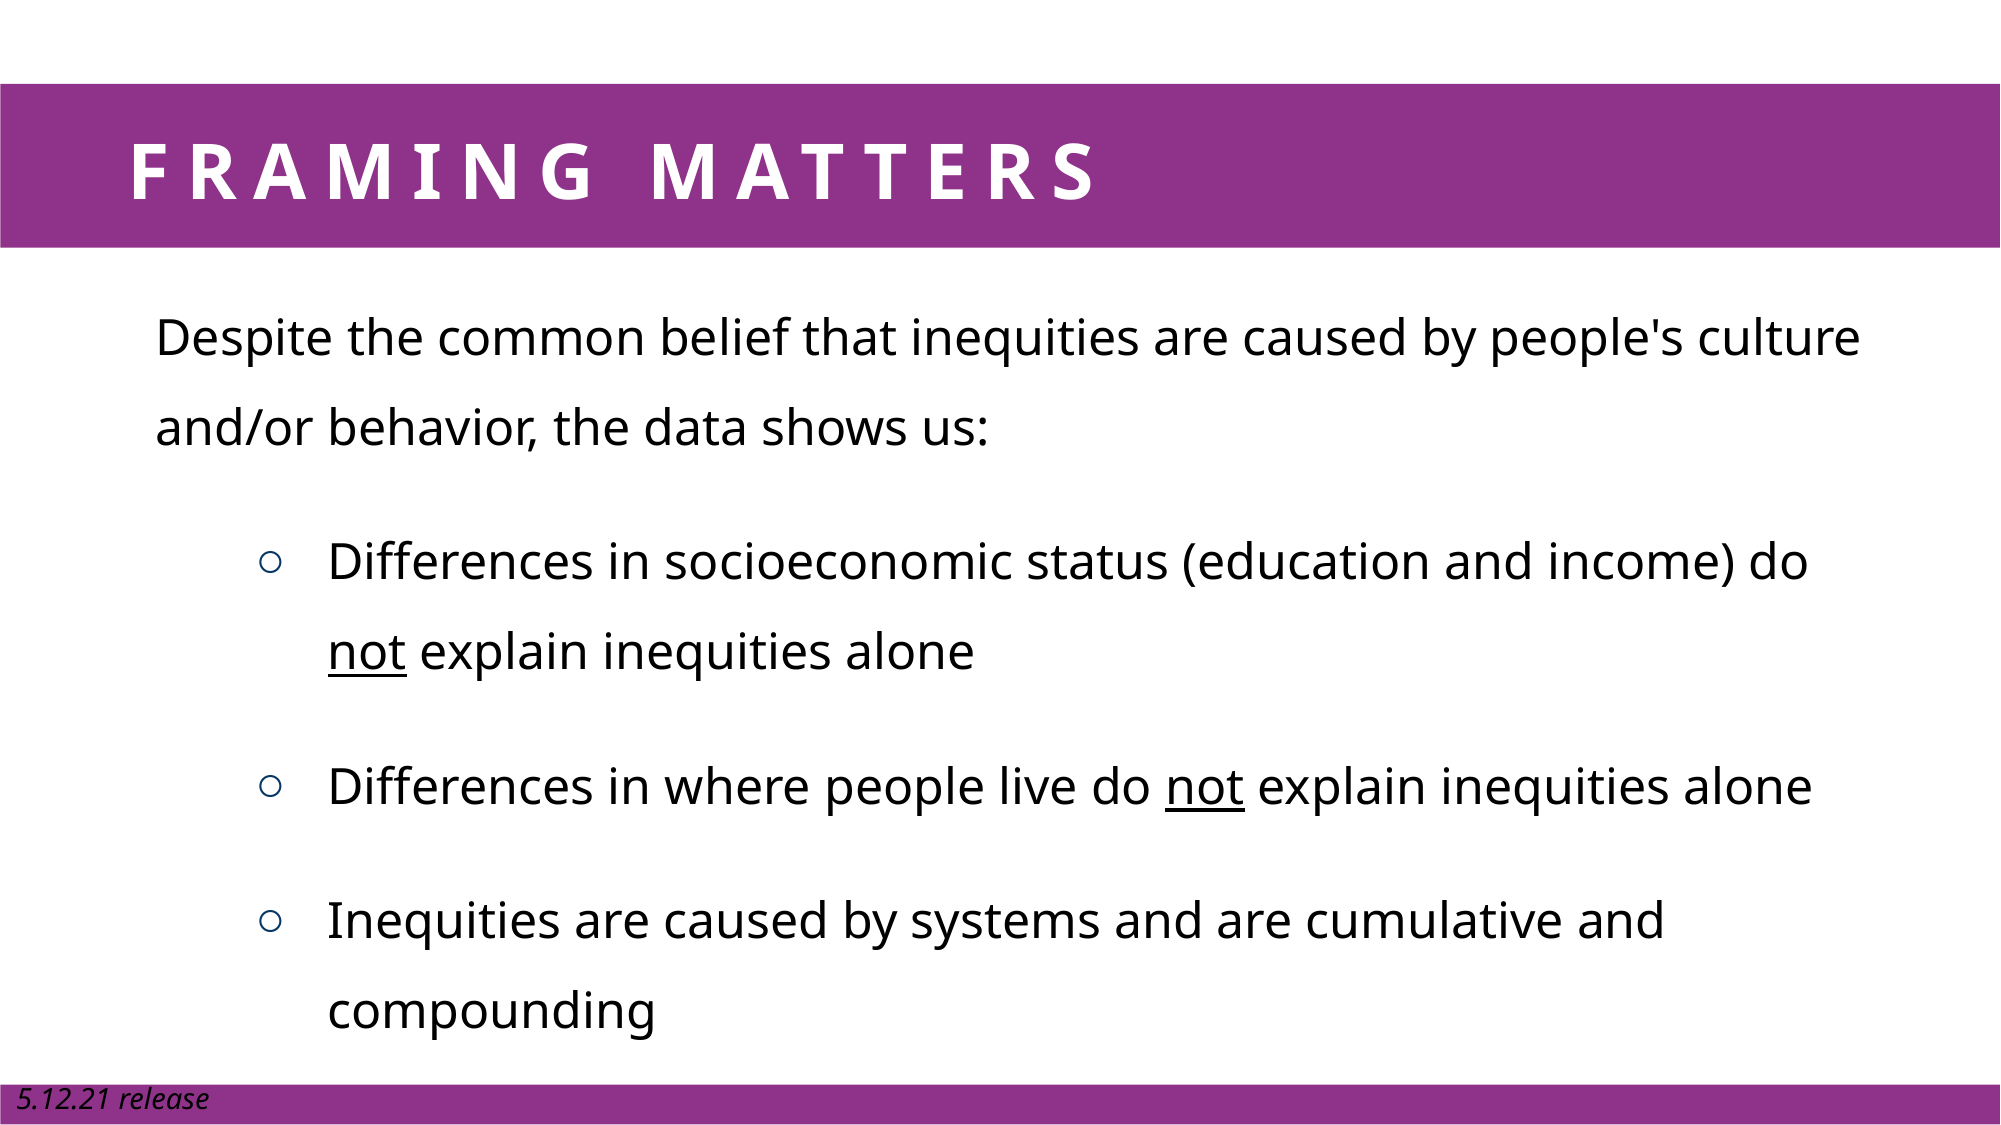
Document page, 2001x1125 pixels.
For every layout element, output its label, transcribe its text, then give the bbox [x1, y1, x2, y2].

text_box [230, 1083, 2000, 1125]
text_box [0, 82, 112, 250]
text_box [1838, 82, 2000, 250]
text_box 5.12.21 release [0, 1069, 230, 1125]
list Despite the common belief that inequities are caused by people's culture and/or behavior, the data shows us: Differences in socioeconomic status (education and income) do not explain inequities alone Differences in where people live do not explain inequities alone Inequities are caused by systems and are cumulative and compounding [112, 268, 1880, 1083]
title FRAMING MATTERS [112, 73, 1838, 276]
